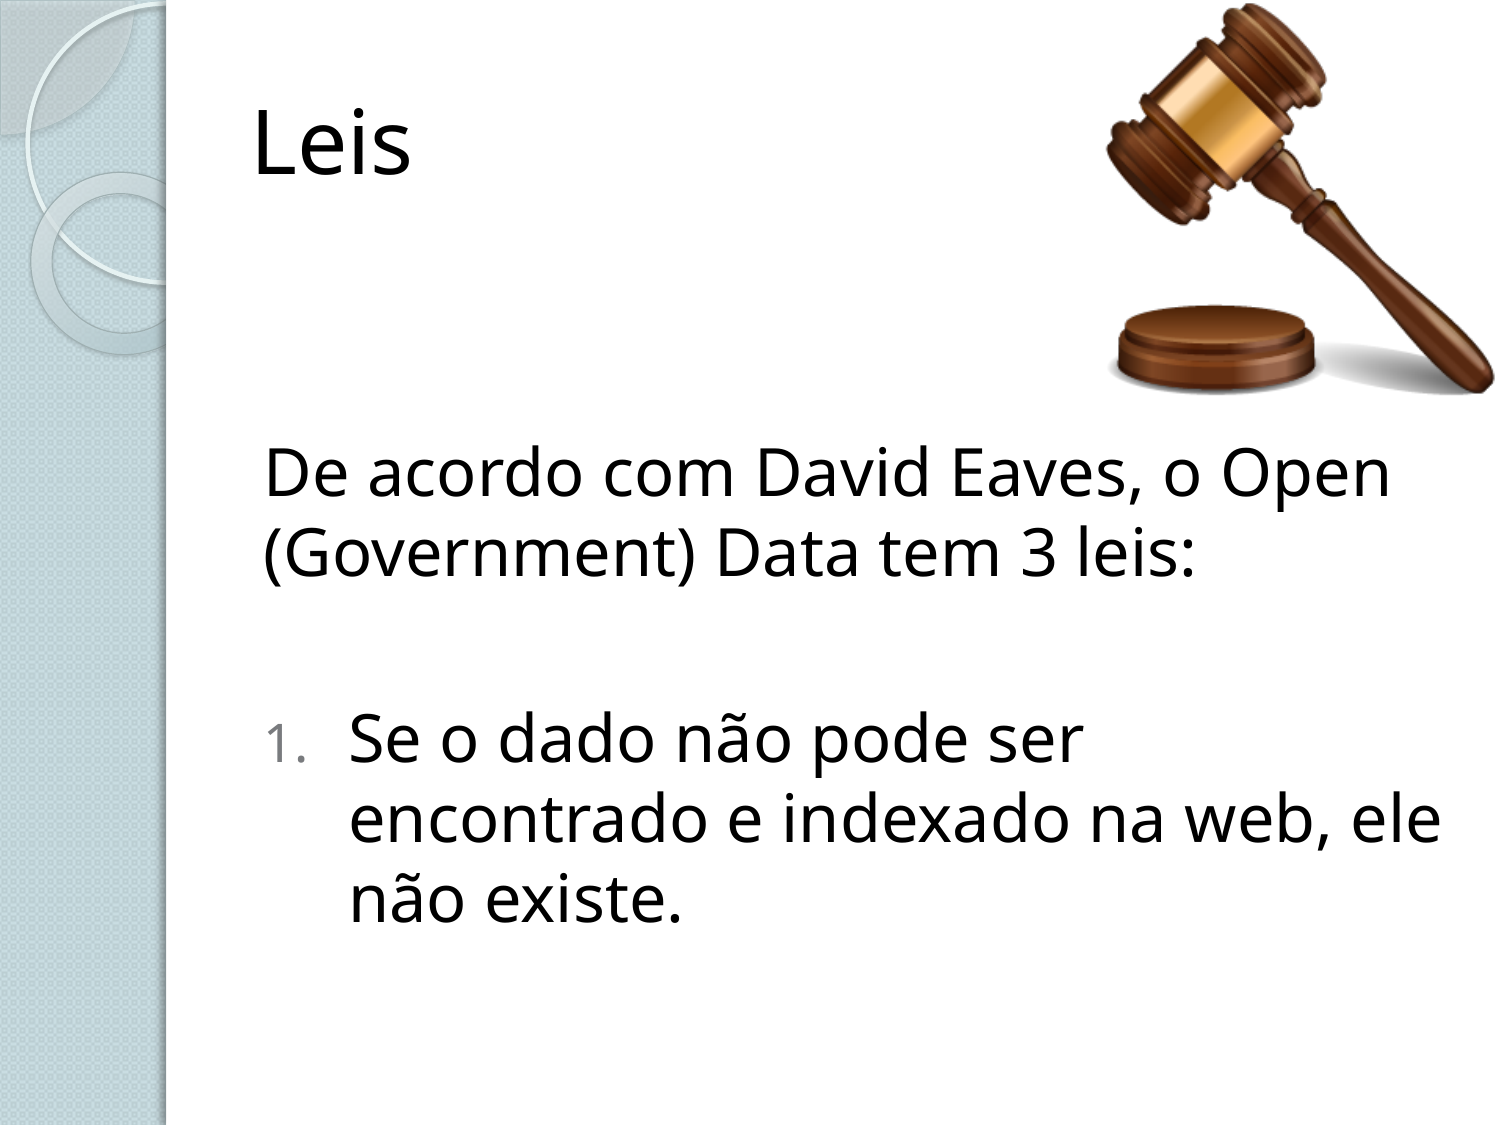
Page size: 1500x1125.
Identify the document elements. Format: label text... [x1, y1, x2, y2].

title Leis [235, 45, 1092, 233]
picture [1099, 0, 1500, 401]
list De acordo com David Eaves, o Open (Government) Data tem 3 leis: Se o dado não pode ser encontrado e indexado na web, ele não existe. [235, 237, 1466, 1025]
